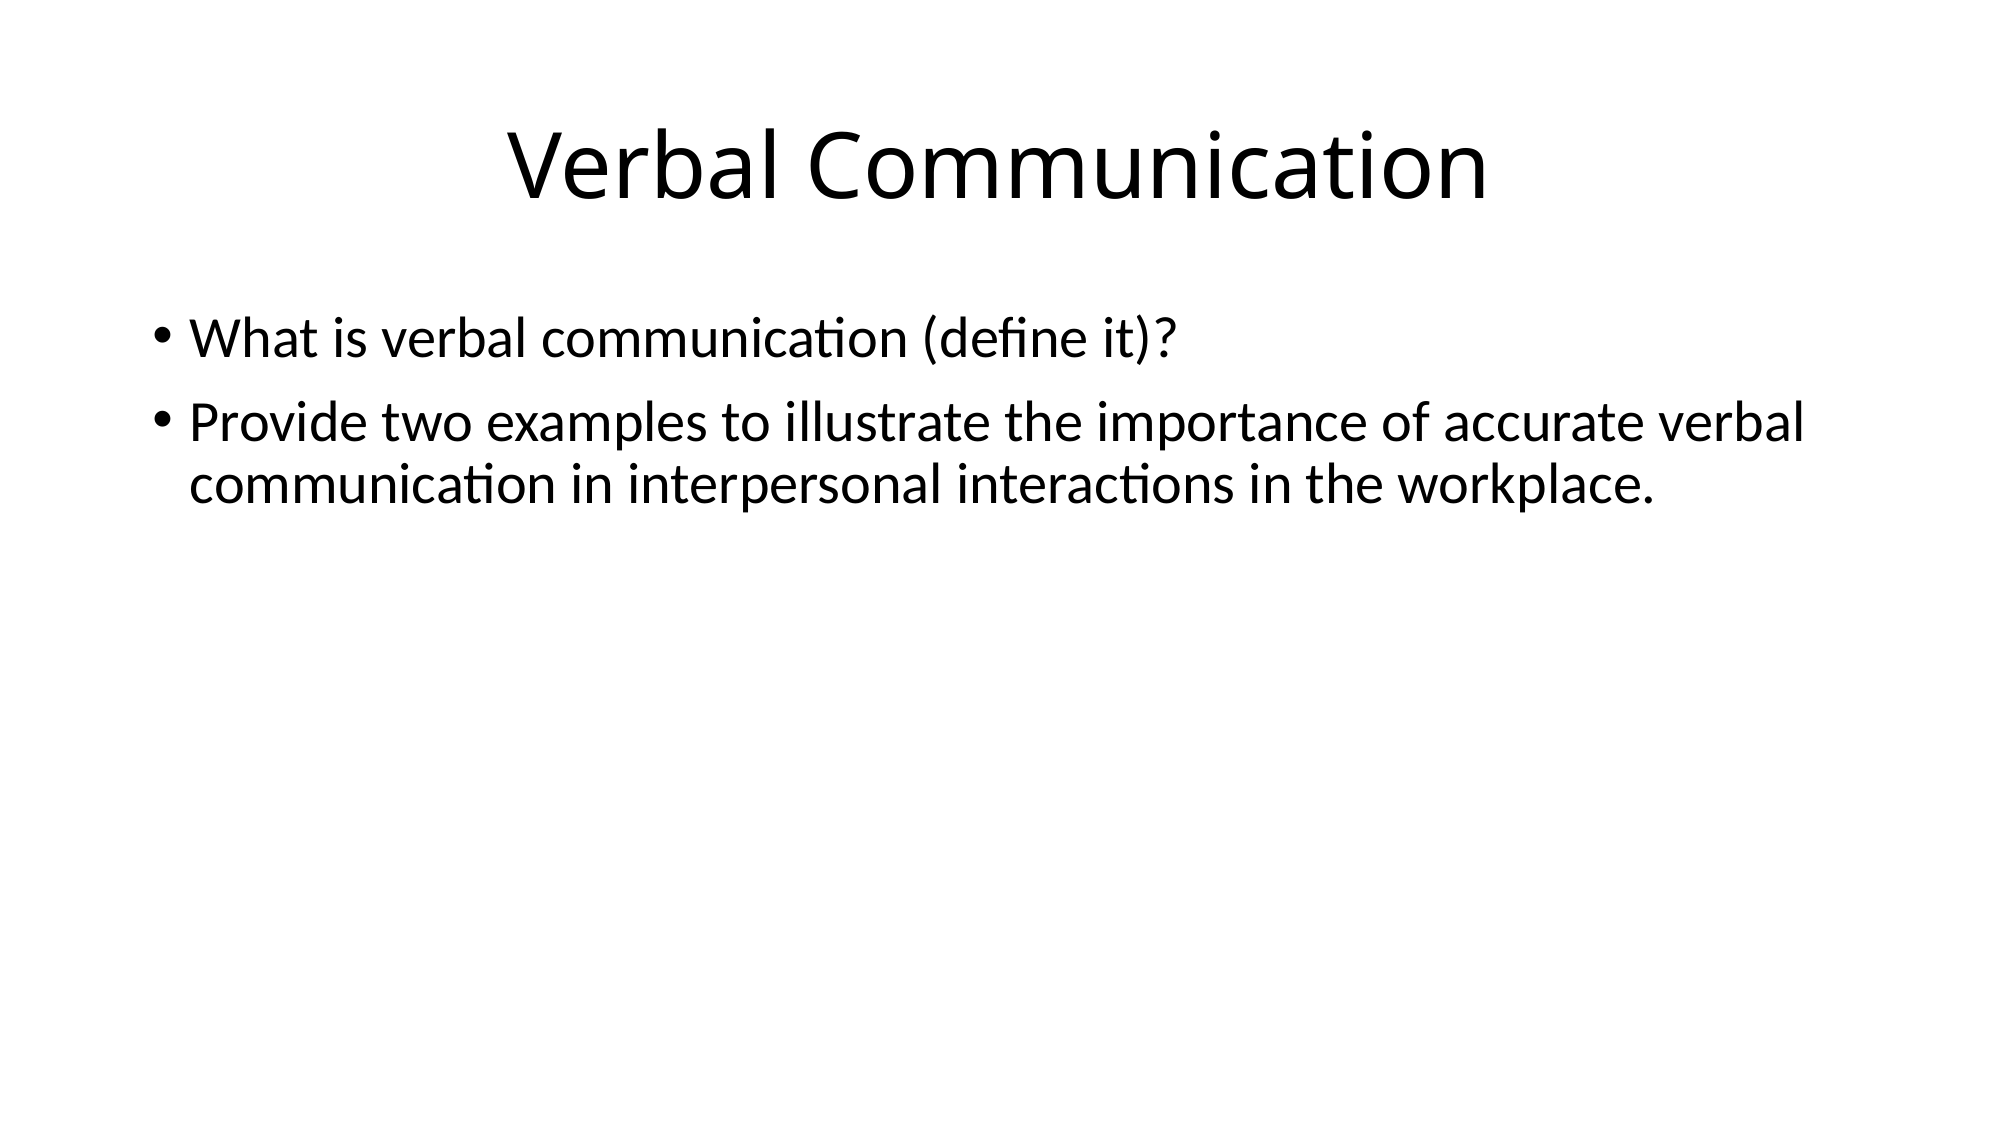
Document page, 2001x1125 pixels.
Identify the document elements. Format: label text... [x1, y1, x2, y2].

list What is verbal communication (define it)? Provide two examples to illustrate the importance of accurate verbal communication in interpersonal interactions in the workplace. [137, 299, 1863, 1014]
title Verbal Communication [137, 59, 1863, 278]
